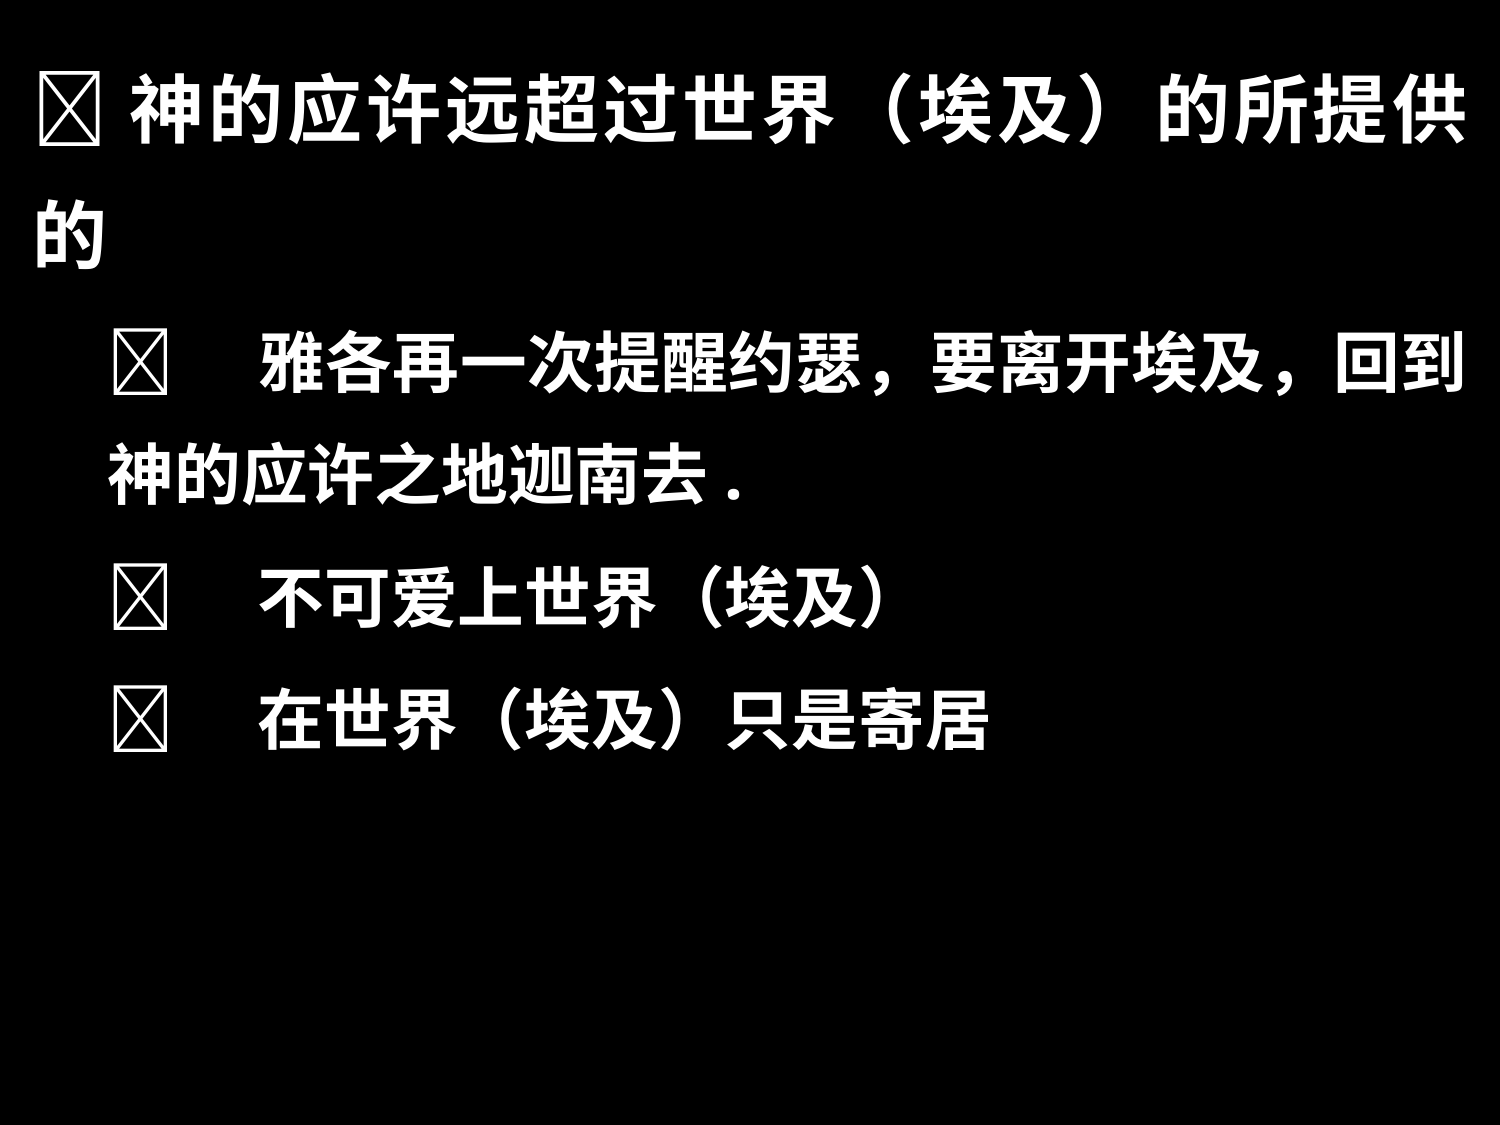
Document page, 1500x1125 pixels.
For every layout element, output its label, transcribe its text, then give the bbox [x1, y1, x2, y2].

list 神的应许远超过世界（埃及）的所提供的  雅各再一次提醒约瑟，要离开埃及，回到神的应许之地迦南去.  不可爱上世界（埃及）  在世界（埃及）只是寄居 [17, 19, 1483, 1106]
